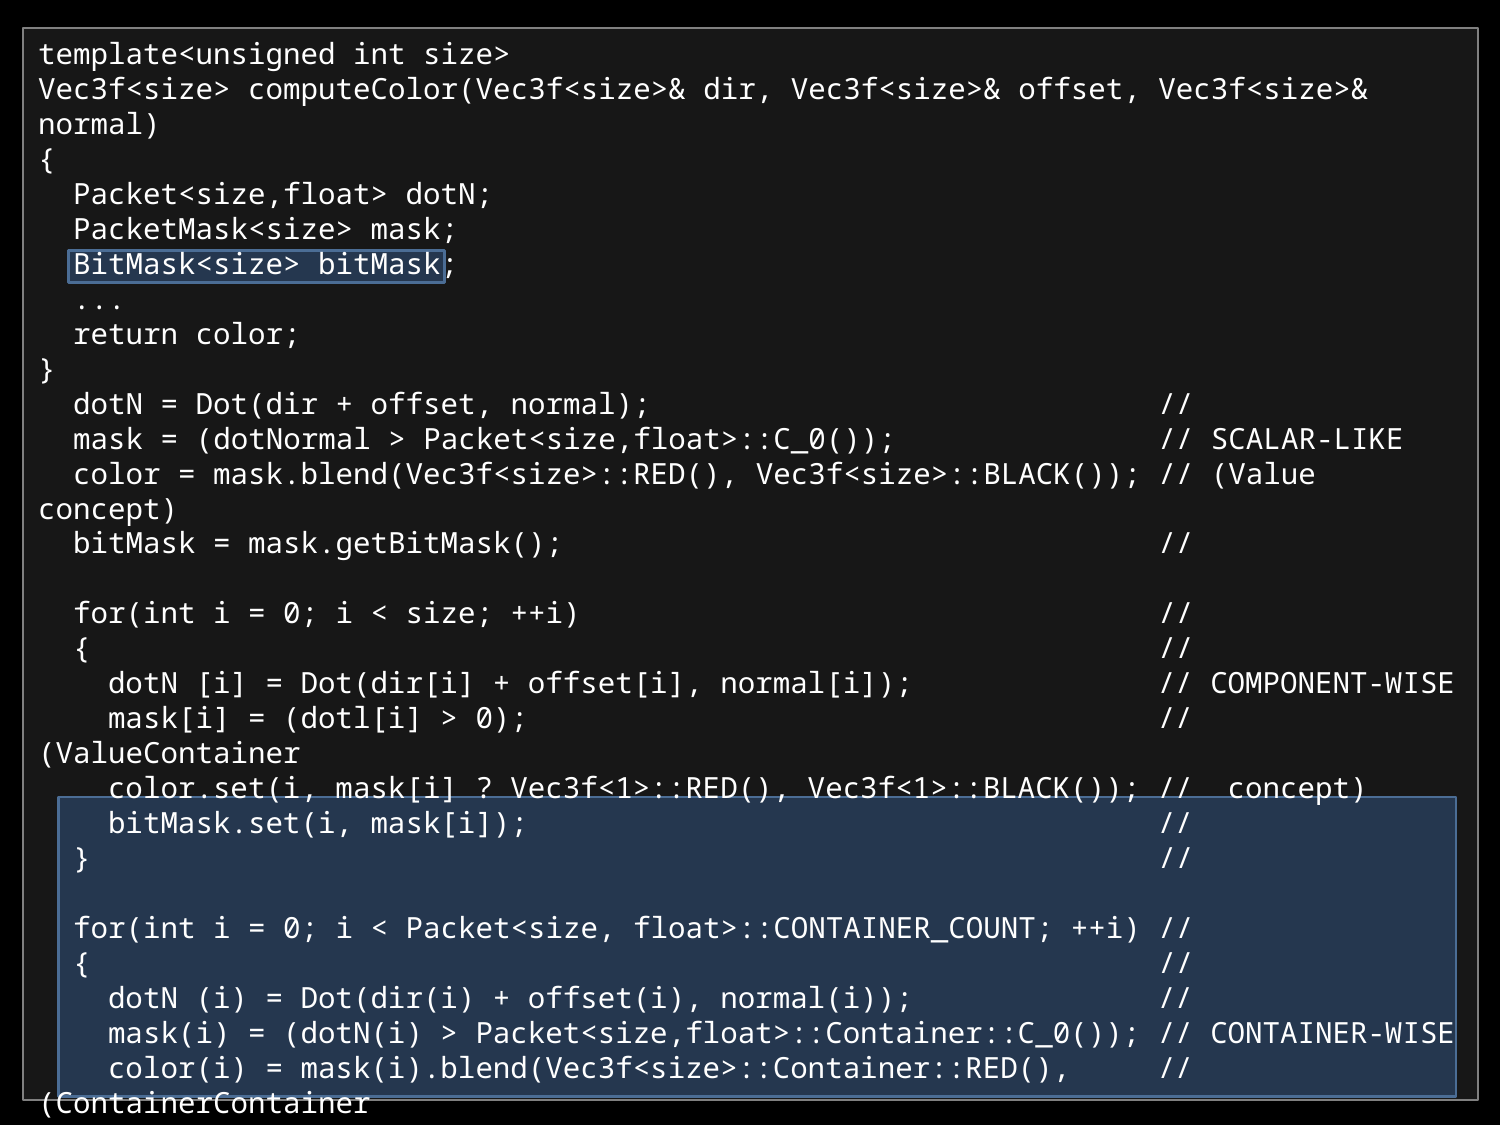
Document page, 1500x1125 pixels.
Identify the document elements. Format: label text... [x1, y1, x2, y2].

text_box template<unsigned int size> Vec3f<size> computeColor(Vec3f<size>& dir, Vec3f<size>& offset, Vec3f<size>& normal) { Packet<size,float> dotN; PacketMask<size> mask; BitMask<size> bitMask; ... return color; } dotN = Dot(dir + offset, normal); // mask = (dotNormal > Packet<size,float>::C_0()); // SCALAR-LIKE color = mask.blend(Vec3f<size>::RED(), Vec3f<size>::BLACK()); // (Value concept) bitMask = mask.getBitMask(); // for(int i = 0; i < size; ++i) // { // dotN [i] = Dot(dir[i] + offset[i], normal[i]); // COMPONENT-WISE mask[i] = (dotl[i] > 0); // (ValueContainer color.set(i, mask[i] ? Vec3f<1>::RED(), Vec3f<1>::BLACK()); // concept) bitMask.set(i, mask[i]); // } // for(int i = 0; i < Packet<size, float>::CONTAINER_COUNT; ++i) // { // dotN (i) = Dot(dir(i) + offset(i), normal(i)); // mask(i) = (dotN(i) > Packet<size,float>::Container::C_0()); // CONTAINER-WISE color(i) = mask(i).blend(Vec3f<size>::Container::RED(), // (ContainerContainer Vec3f<size>::Container::BLACK()); // concept) bitMask.setContainer(i, mask(i).getBitMask()); // } [23, 28, 1479, 1100]
